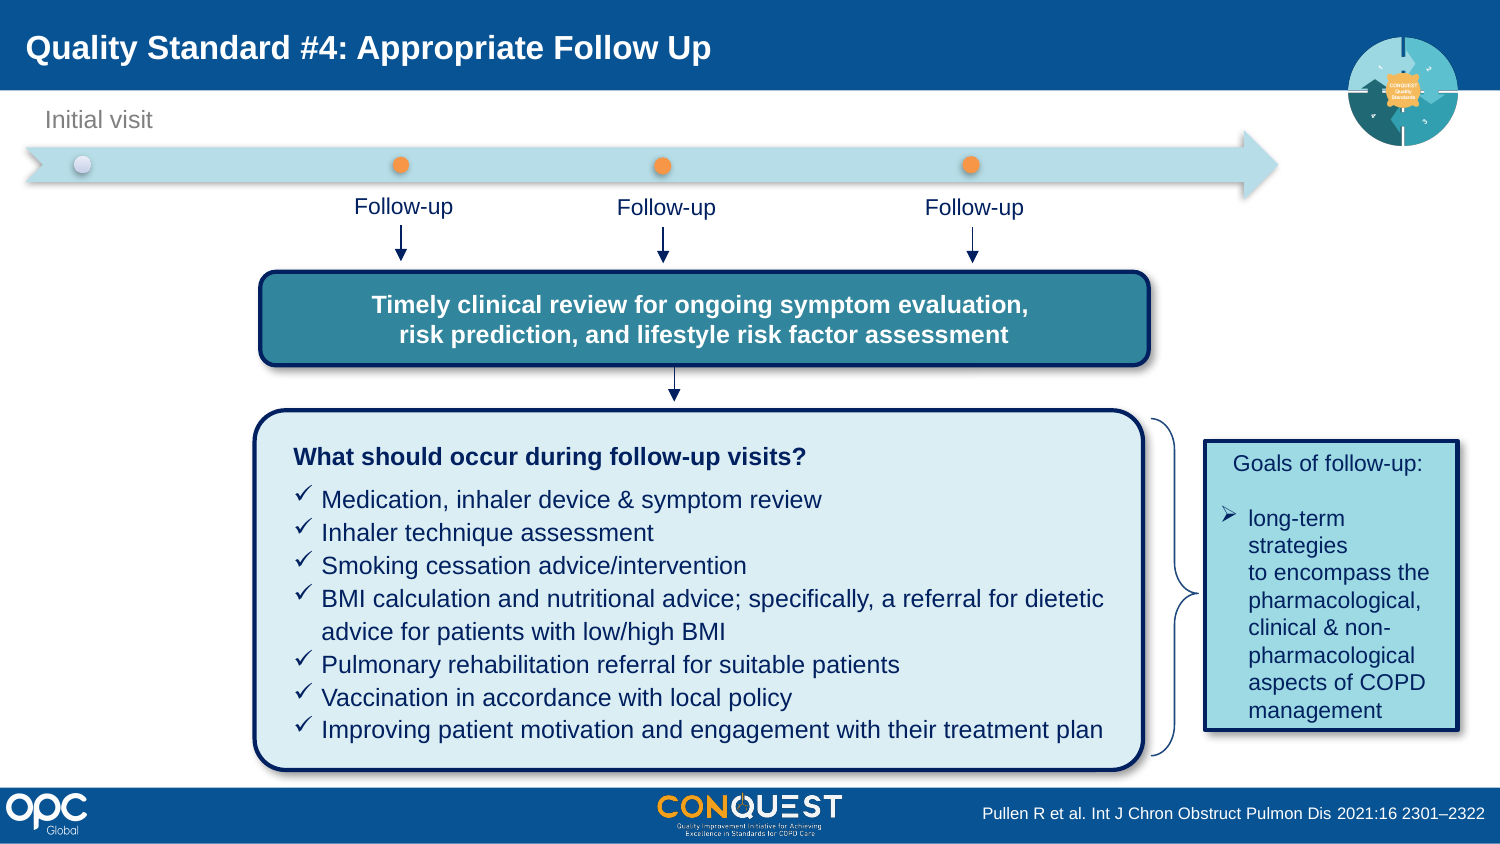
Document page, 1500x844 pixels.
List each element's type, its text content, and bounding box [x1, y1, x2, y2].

text_box Quality Standard #4: Appropriate Follow Up [14, 15, 1335, 78]
picture [1348, 37, 1458, 146]
text_box Timely clinical review for ongoing symptom evaluation, risk prediction, and lifestyle risk factor assessment [258, 269, 1151, 368]
text_box Pullen R et al. Int J Chron Obstruct Pulmon Dis 2021:16 2301–2322 [855, 795, 1500, 831]
text_box [0, 787, 649, 844]
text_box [25, 77, 1279, 252]
picture [5, 793, 87, 838]
picture [653, 784, 846, 842]
text_box [1150, 417, 1199, 757]
text_box What should occur during follow-up visits? Medication, inhaler device & symptom review Inhaler technique assessment Smoking cessation advice/intervention BMI calculation and nutritional advice; specifically, a referral for dietetic advice for patients with low/high BMI Pulmonary rehabilitation referral for suitable patients Vaccination in accordance with local policy Improving patient motivation and engagement with their treatment plan [278, 430, 1150, 752]
text_box Goals of follow-up: long-term strategies to encompass the pharmacological, clinical & non-pharmacological aspects of COPD management [1205, 440, 1458, 731]
text_box [252, 408, 1144, 773]
text_box [850, 787, 1500, 844]
text_box [0, 0, 1500, 91]
